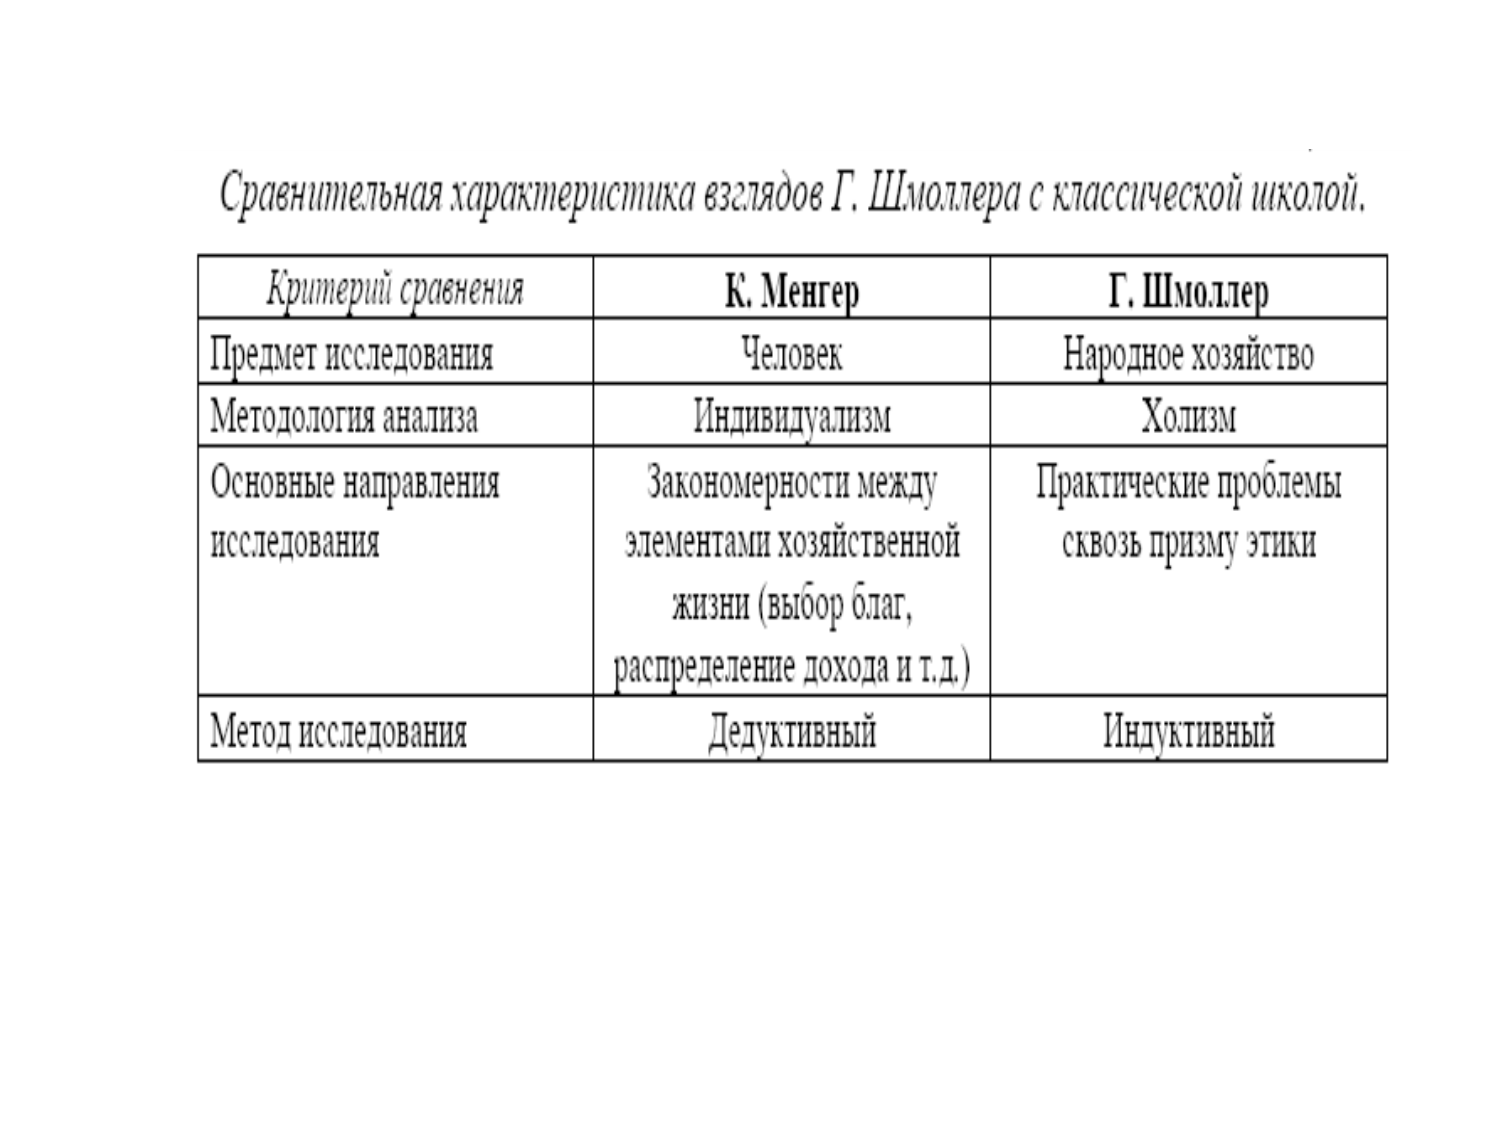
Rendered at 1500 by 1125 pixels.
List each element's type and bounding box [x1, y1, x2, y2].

picture [174, 149, 1412, 801]
